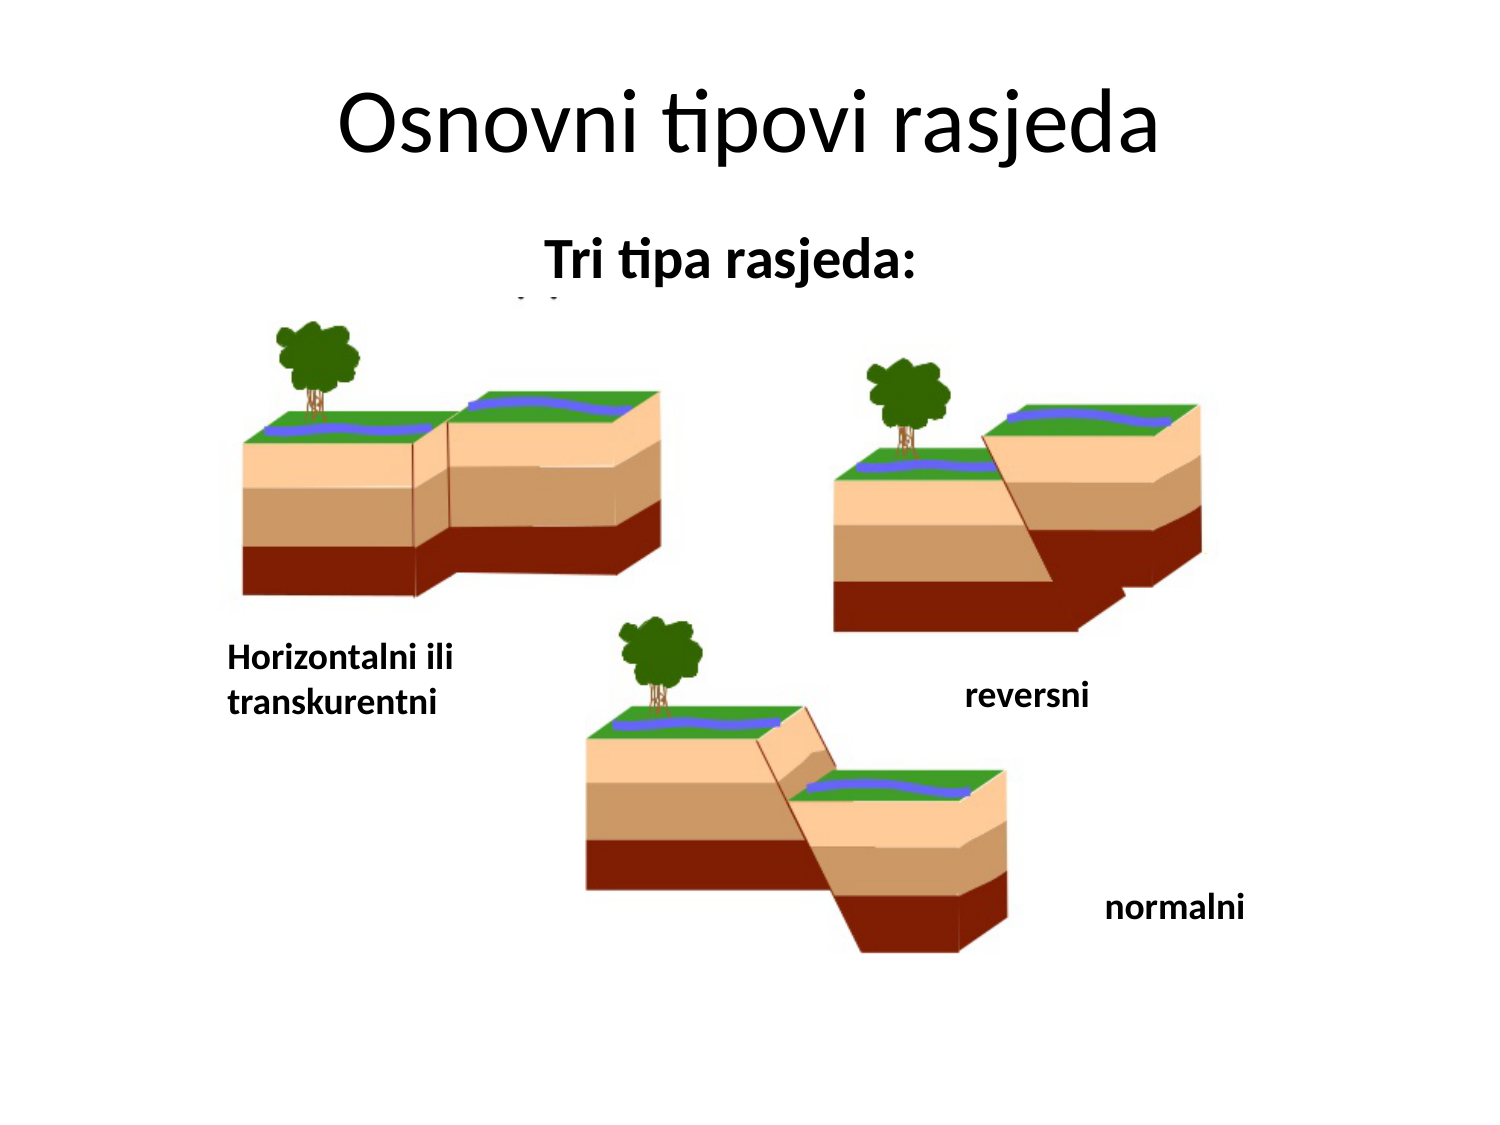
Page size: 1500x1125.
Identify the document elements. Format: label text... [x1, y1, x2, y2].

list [195, 174, 1304, 1006]
title Osnovni tipovi rasjeda [75, 45, 1425, 188]
